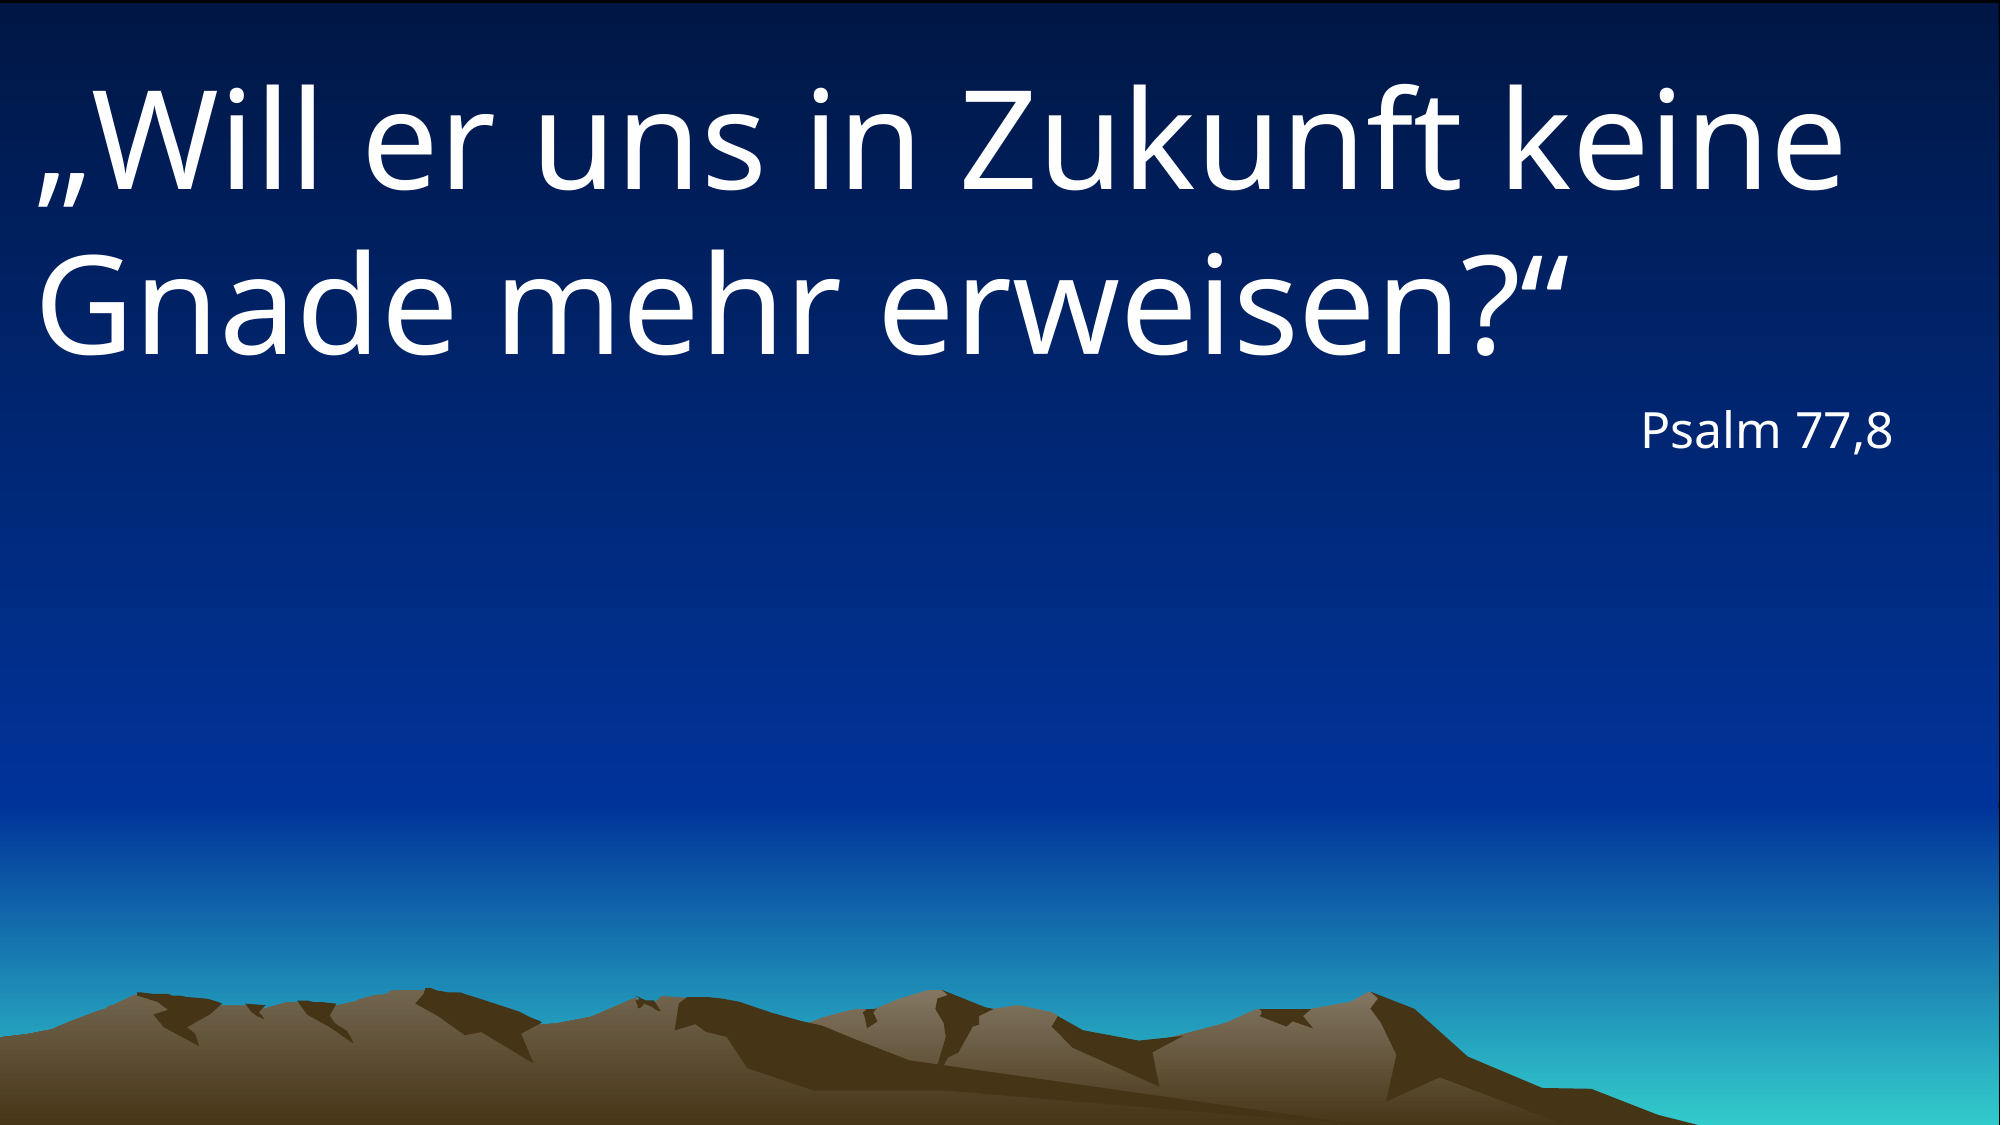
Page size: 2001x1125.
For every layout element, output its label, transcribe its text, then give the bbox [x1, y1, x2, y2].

text_box Psalm 77,8 [1271, 391, 1910, 467]
title „Will er uns in Zukunft keine Gnade mehr erweisen?“ [19, 44, 1934, 390]
